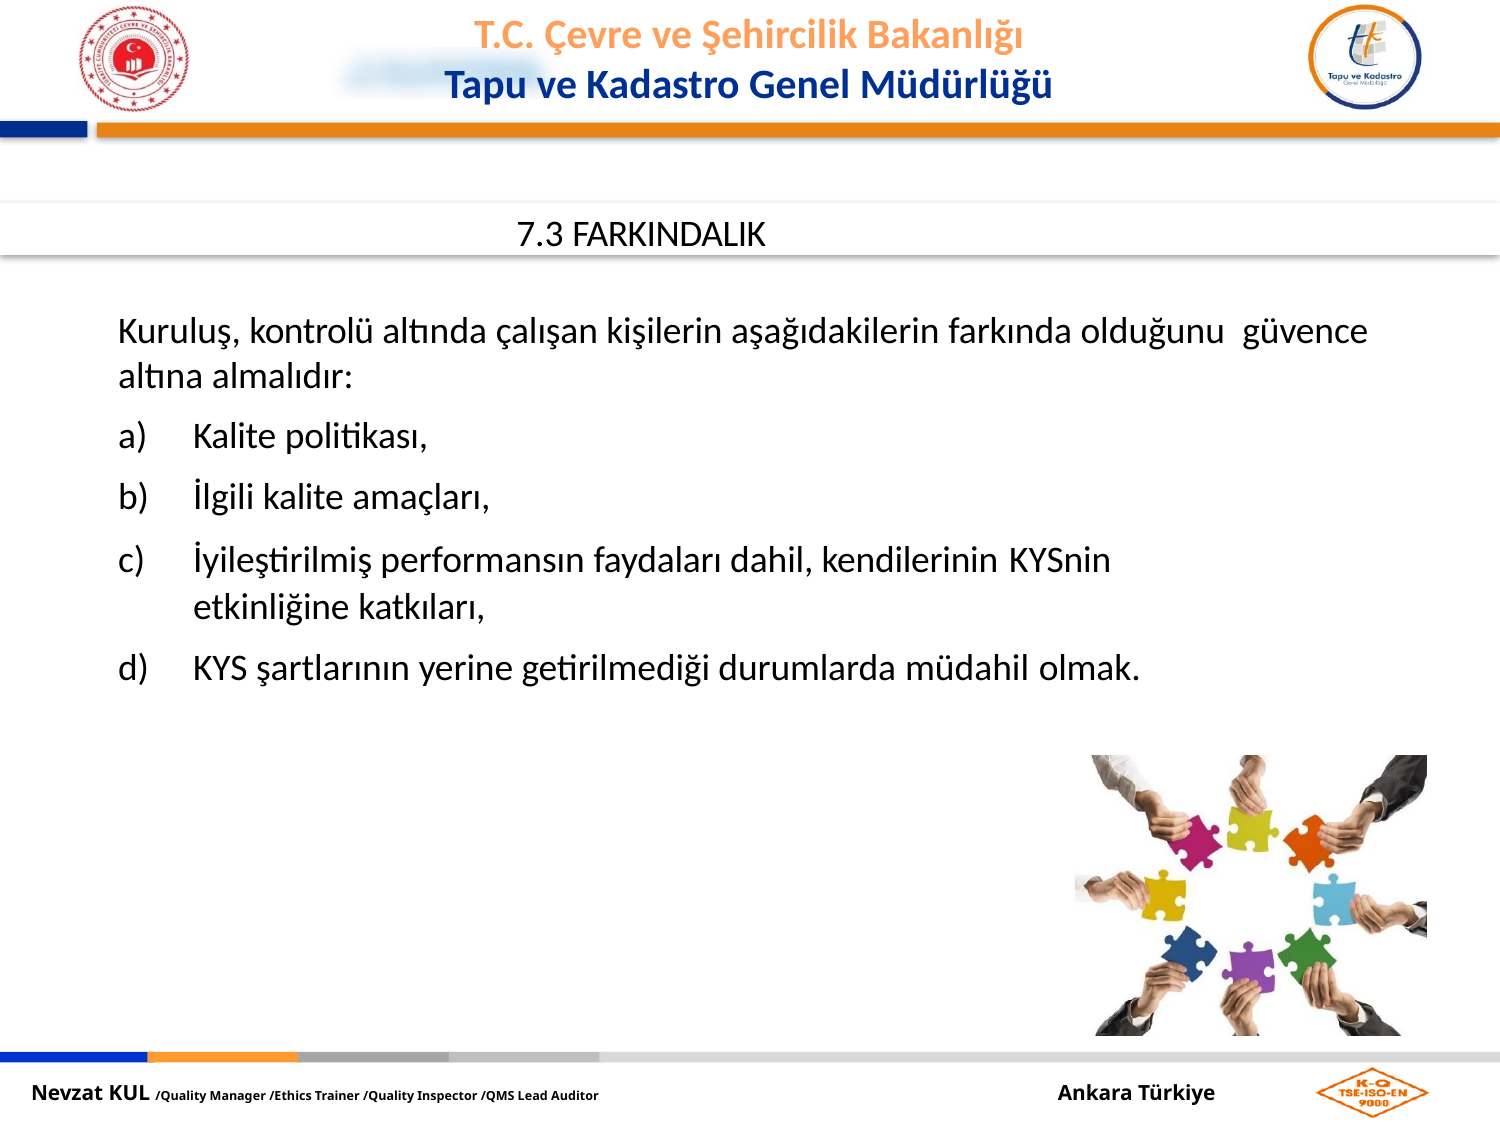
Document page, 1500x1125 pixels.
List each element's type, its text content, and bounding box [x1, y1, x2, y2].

picture [1315, 1067, 1431, 1118]
list Kuruluş, kontrolü altında çalışan kişilerin aşağıdakilerin farkında olduğunu güvence altına almalıdır: Kalite politikası, İlgili kalite amaçları, İyileştirilmiş performansın faydaları dahil, kendilerinin KYSnin etkinliğine katkıları, KYS şartlarının yerine getirilmediği durumlarda müdahil olmak. [116, 305, 1384, 944]
title 7.3 FARKINDALIK [146, 209, 1354, 305]
text_box [1074, 755, 1427, 1036]
picture [1299, 0, 1430, 118]
picture [77, 4, 190, 113]
